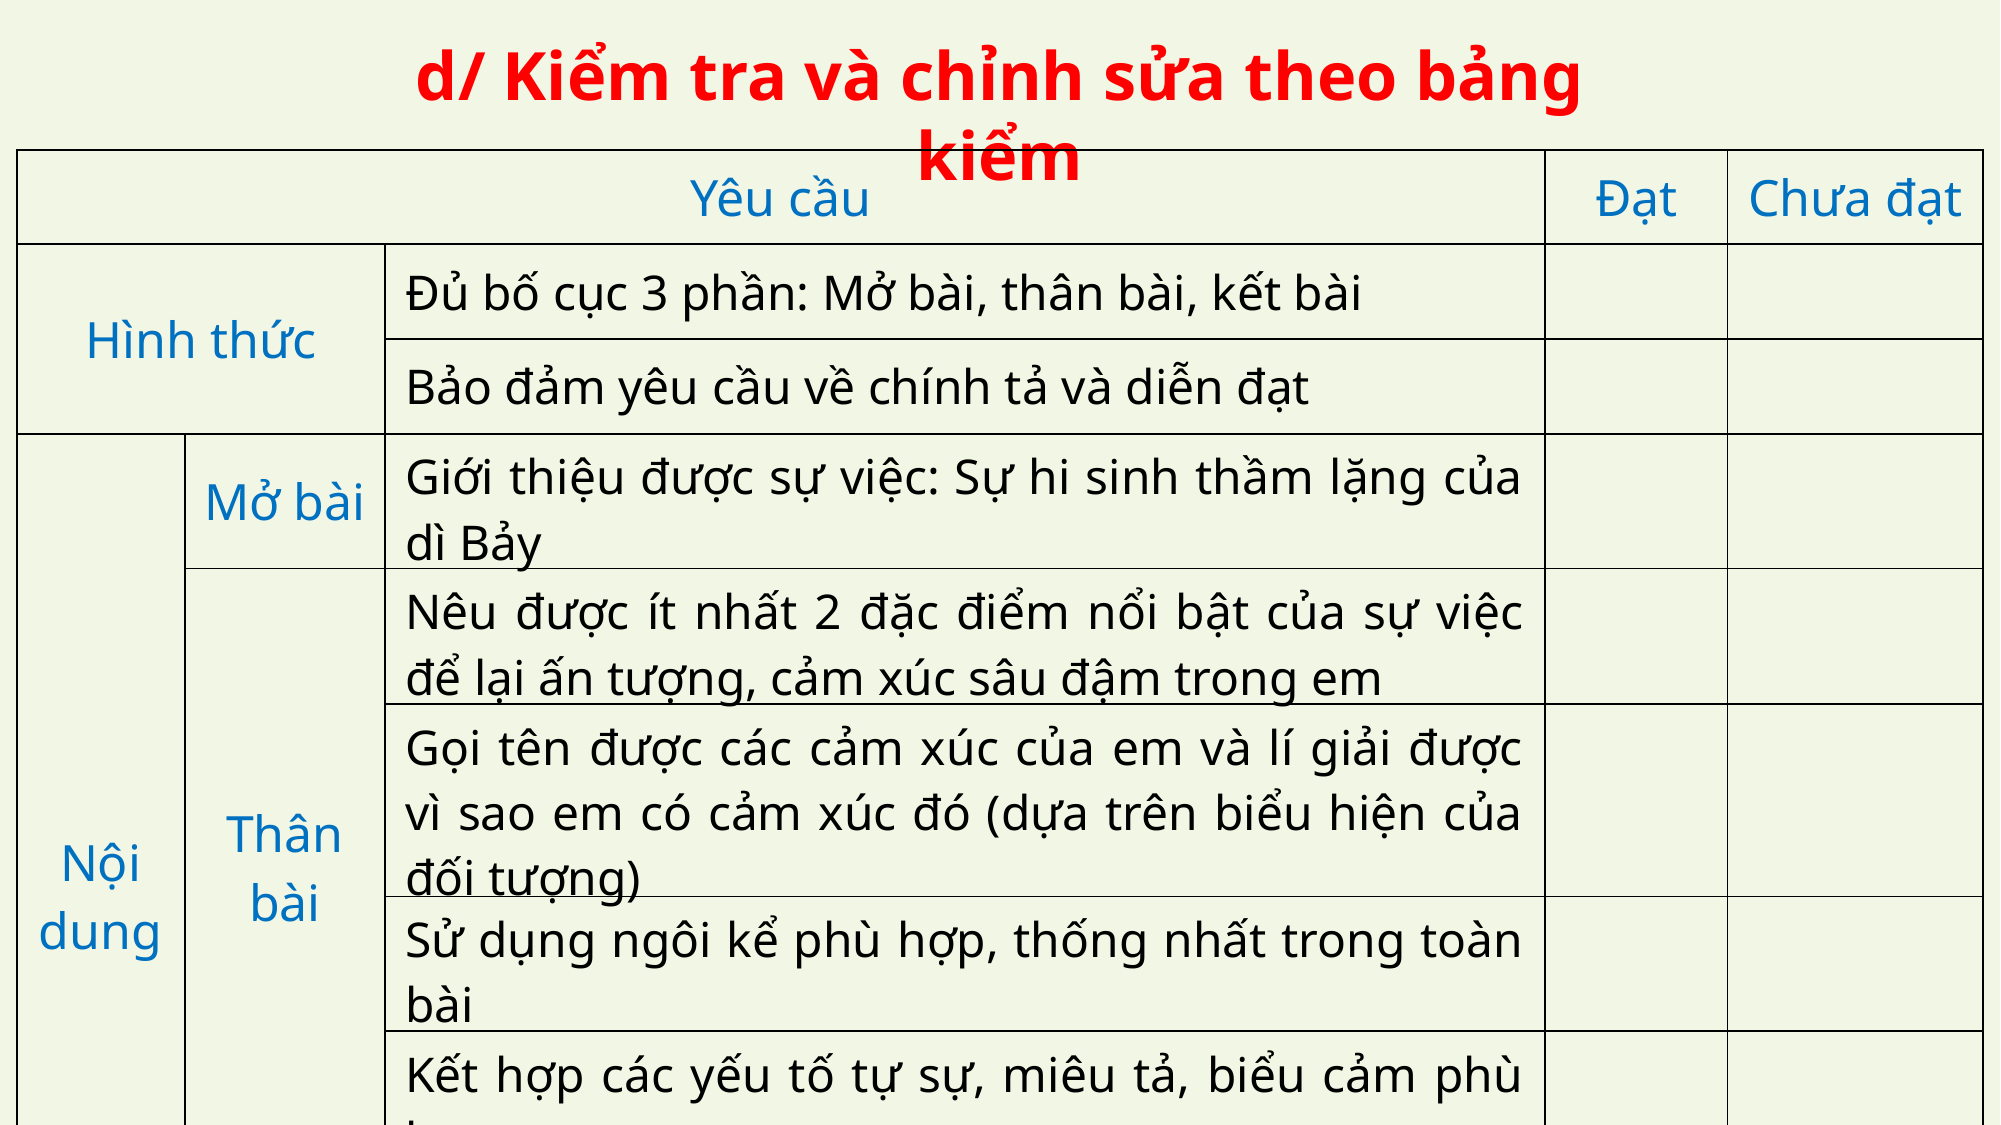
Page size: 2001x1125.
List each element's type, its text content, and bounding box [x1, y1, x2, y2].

text_box d/ Kiểm tra và chỉnh sửa theo bảng kiểm [354, 26, 1646, 149]
table_cell [1728, 569, 1982, 703]
table_cell [1546, 1032, 1727, 1125]
table_cell [1546, 435, 1727, 568]
table_cell Kết hợp các yếu tố tự sự, miêu tả, biểu cảm phù hợp [386, 1032, 1544, 1125]
table_header Yêu cầu [18, 151, 1544, 243]
table_cell Bảo đảm yêu cầu về chính tả và diễn đạt [386, 340, 1544, 433]
table_cell [1728, 340, 1982, 433]
table_cell [1546, 897, 1727, 1030]
table_cell Hình thức [18, 245, 384, 433]
table_cell Thân bài [186, 569, 384, 1125]
table_cell [1546, 705, 1727, 896]
table_cell [1546, 245, 1727, 338]
table_cell [1546, 569, 1727, 703]
table_cell Đủ bố cục 3 phần: Mở bài, thân bài, kết bài [386, 245, 1544, 338]
table_header Đạt [1546, 151, 1727, 243]
table_cell [1546, 340, 1727, 433]
table_header Chưa đạt [1728, 151, 1982, 243]
table_cell Mở bài [186, 435, 384, 568]
table_cell [1728, 1032, 1982, 1125]
table_cell [1728, 705, 1982, 896]
table_cell Giới thiệu được sự việc: Sự hi sinh thầm lặng của dì Bảy [386, 435, 1544, 568]
table_cell Nêu được ít nhất 2 đặc điểm nổi bật của sự việc để lại ấn tượng, cảm xúc sâu đậm trong em [386, 569, 1544, 703]
table_cell [1728, 245, 1982, 338]
table_cell Nội dung [18, 435, 184, 1125]
table_cell Sử dụng ngôi kể phù hợp, thống nhất trong toàn bài [386, 897, 1544, 1030]
table_cell [1728, 435, 1982, 568]
table_cell [1728, 897, 1982, 1030]
table_cell Gọi tên được các cảm xúc của em và lí giải được vì sao em có cảm xúc đó (dựa trên biểu hiện của đối tượng) [386, 705, 1544, 896]
